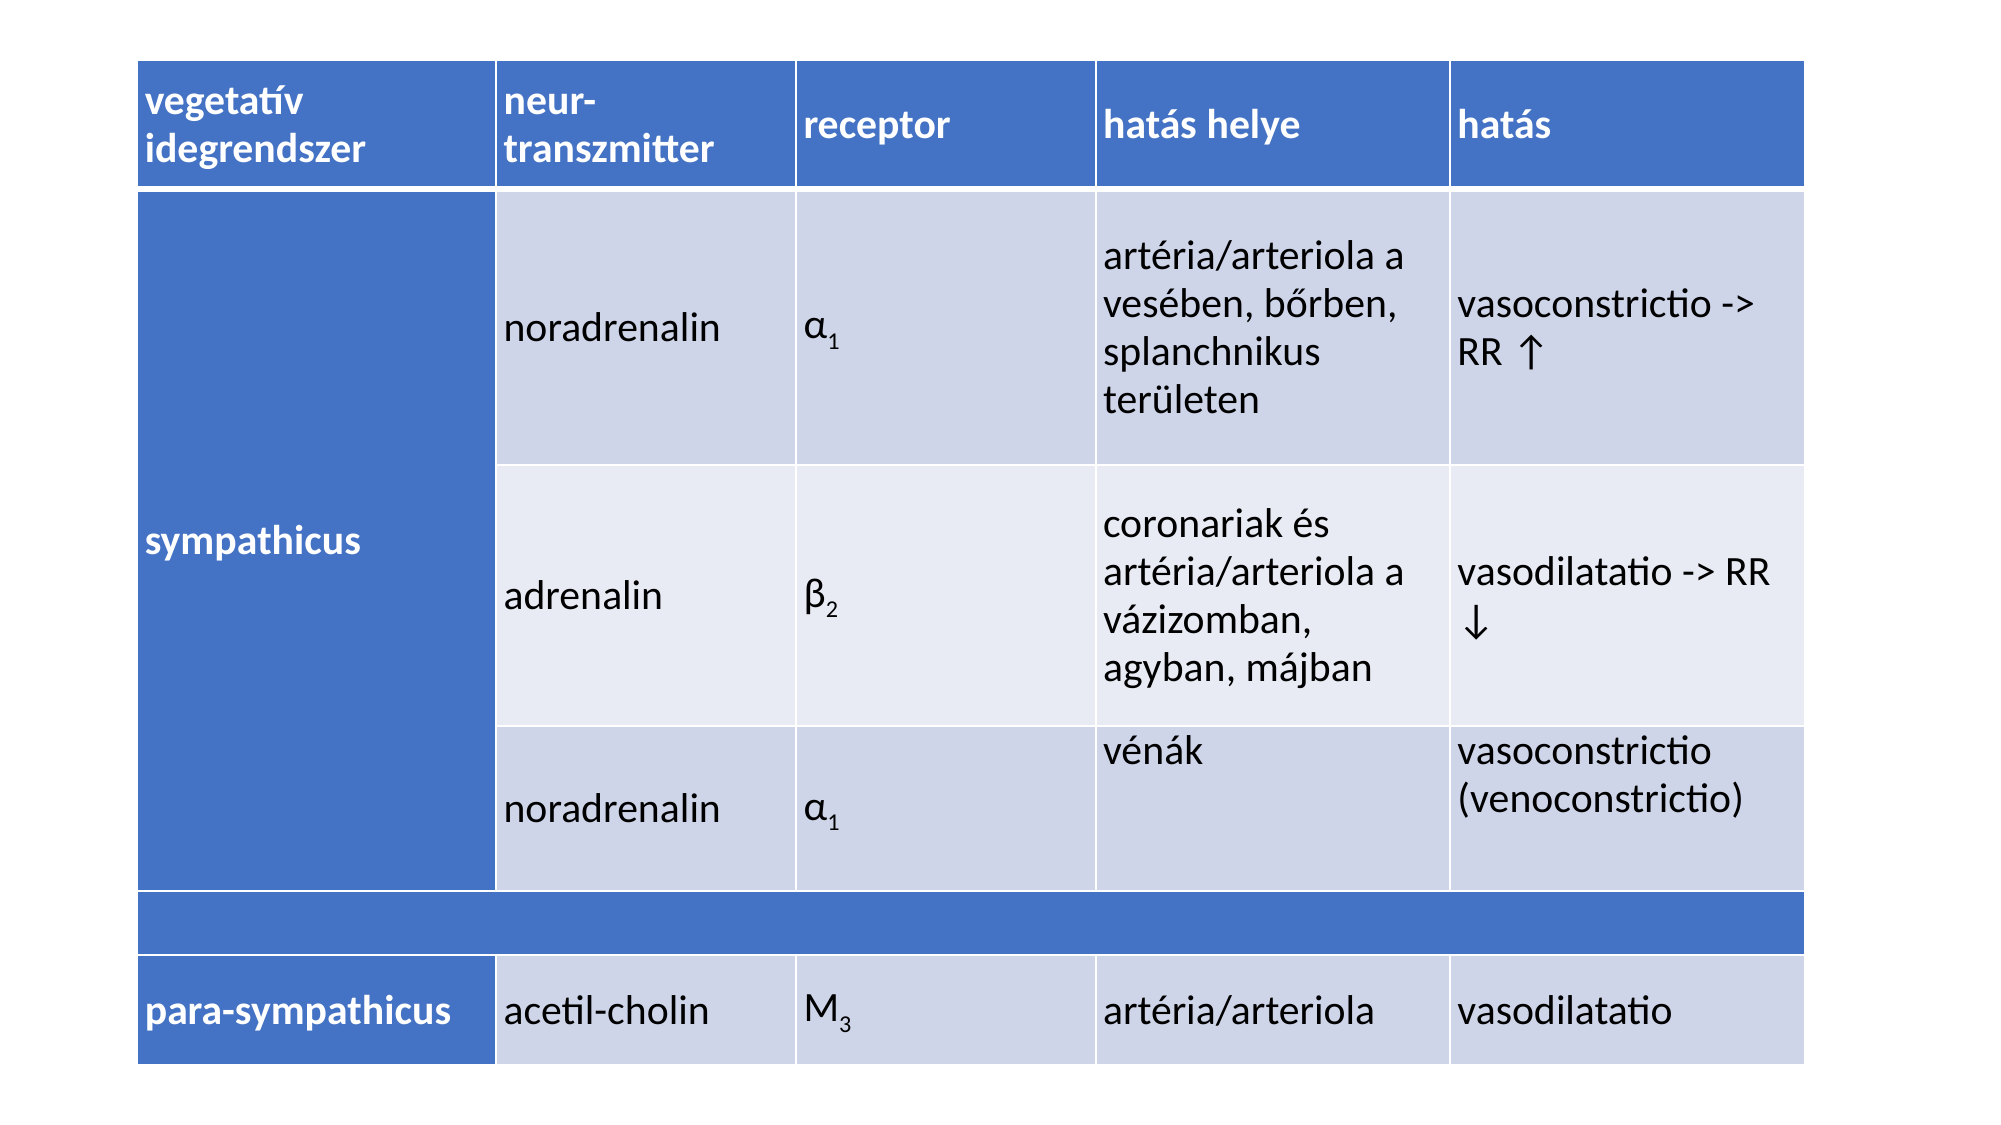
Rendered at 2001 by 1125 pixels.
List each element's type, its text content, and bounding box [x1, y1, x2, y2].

table_cell M3 [797, 956, 1095, 1064]
table_cell noradrenalin [497, 192, 795, 464]
table_cell vasodilatatio -> RR ↓ [1451, 466, 1804, 725]
table_cell artéria/arteriola a vesében, bőrben, splanchnikus területen [1097, 192, 1449, 464]
table_cell artéria/arteriola [1097, 956, 1449, 1064]
table_header vegetatív idegrendszer [138, 61, 495, 186]
table_cell vasoconstrictio (venoconstrictio) [1451, 727, 1804, 890]
table_cell [138, 892, 1804, 954]
table_cell para-sympathicus [138, 956, 495, 1064]
table_cell sympathicus [138, 192, 495, 890]
table_cell adrenalin [497, 466, 795, 725]
table_header neur-transzmitter [497, 61, 795, 186]
table_cell β2 [797, 466, 1095, 725]
table_cell α1 [797, 727, 1095, 890]
table_cell vasoconstrictio -> RR ↑ [1451, 192, 1804, 464]
table_cell α1 [797, 192, 1095, 464]
table_cell vasodilatatio [1451, 956, 1804, 1064]
table_cell coronariak és artéria/arteriola a vázizomban, agyban, májban [1097, 466, 1449, 725]
table_cell acetil-cholin [497, 956, 795, 1064]
table_header hatás [1451, 61, 1804, 186]
table_header receptor [797, 61, 1095, 186]
table_cell noradrenalin [497, 727, 795, 890]
table_cell vénák [1097, 727, 1449, 890]
table_header hatás helye [1097, 61, 1449, 186]
